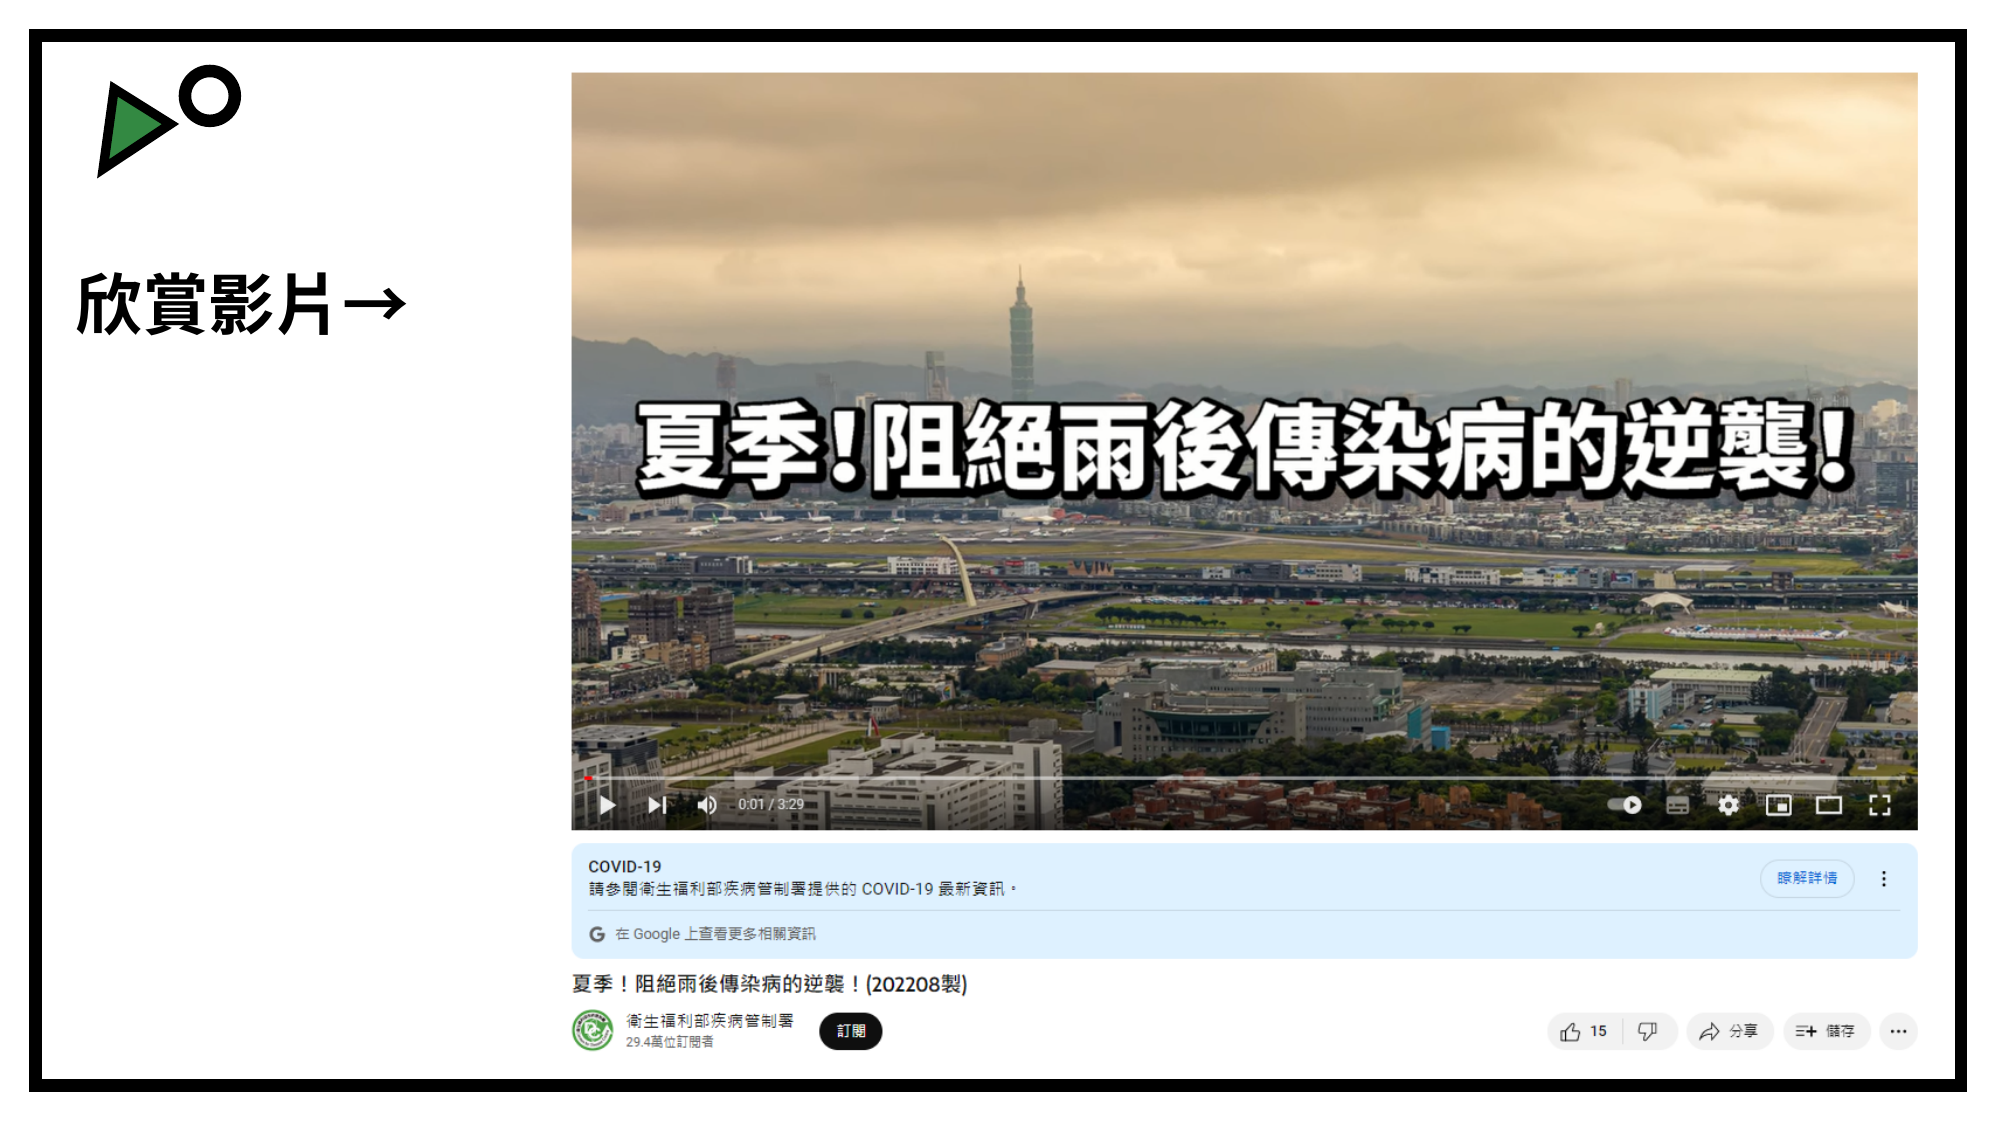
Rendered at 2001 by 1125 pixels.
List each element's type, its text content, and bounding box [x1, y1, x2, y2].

text_box [101, 87, 173, 171]
text_box [35, 35, 1962, 1087]
picture [567, 68, 1925, 1056]
text_box 欣賞影片→ [60, 255, 567, 351]
text_box [183, 69, 236, 122]
